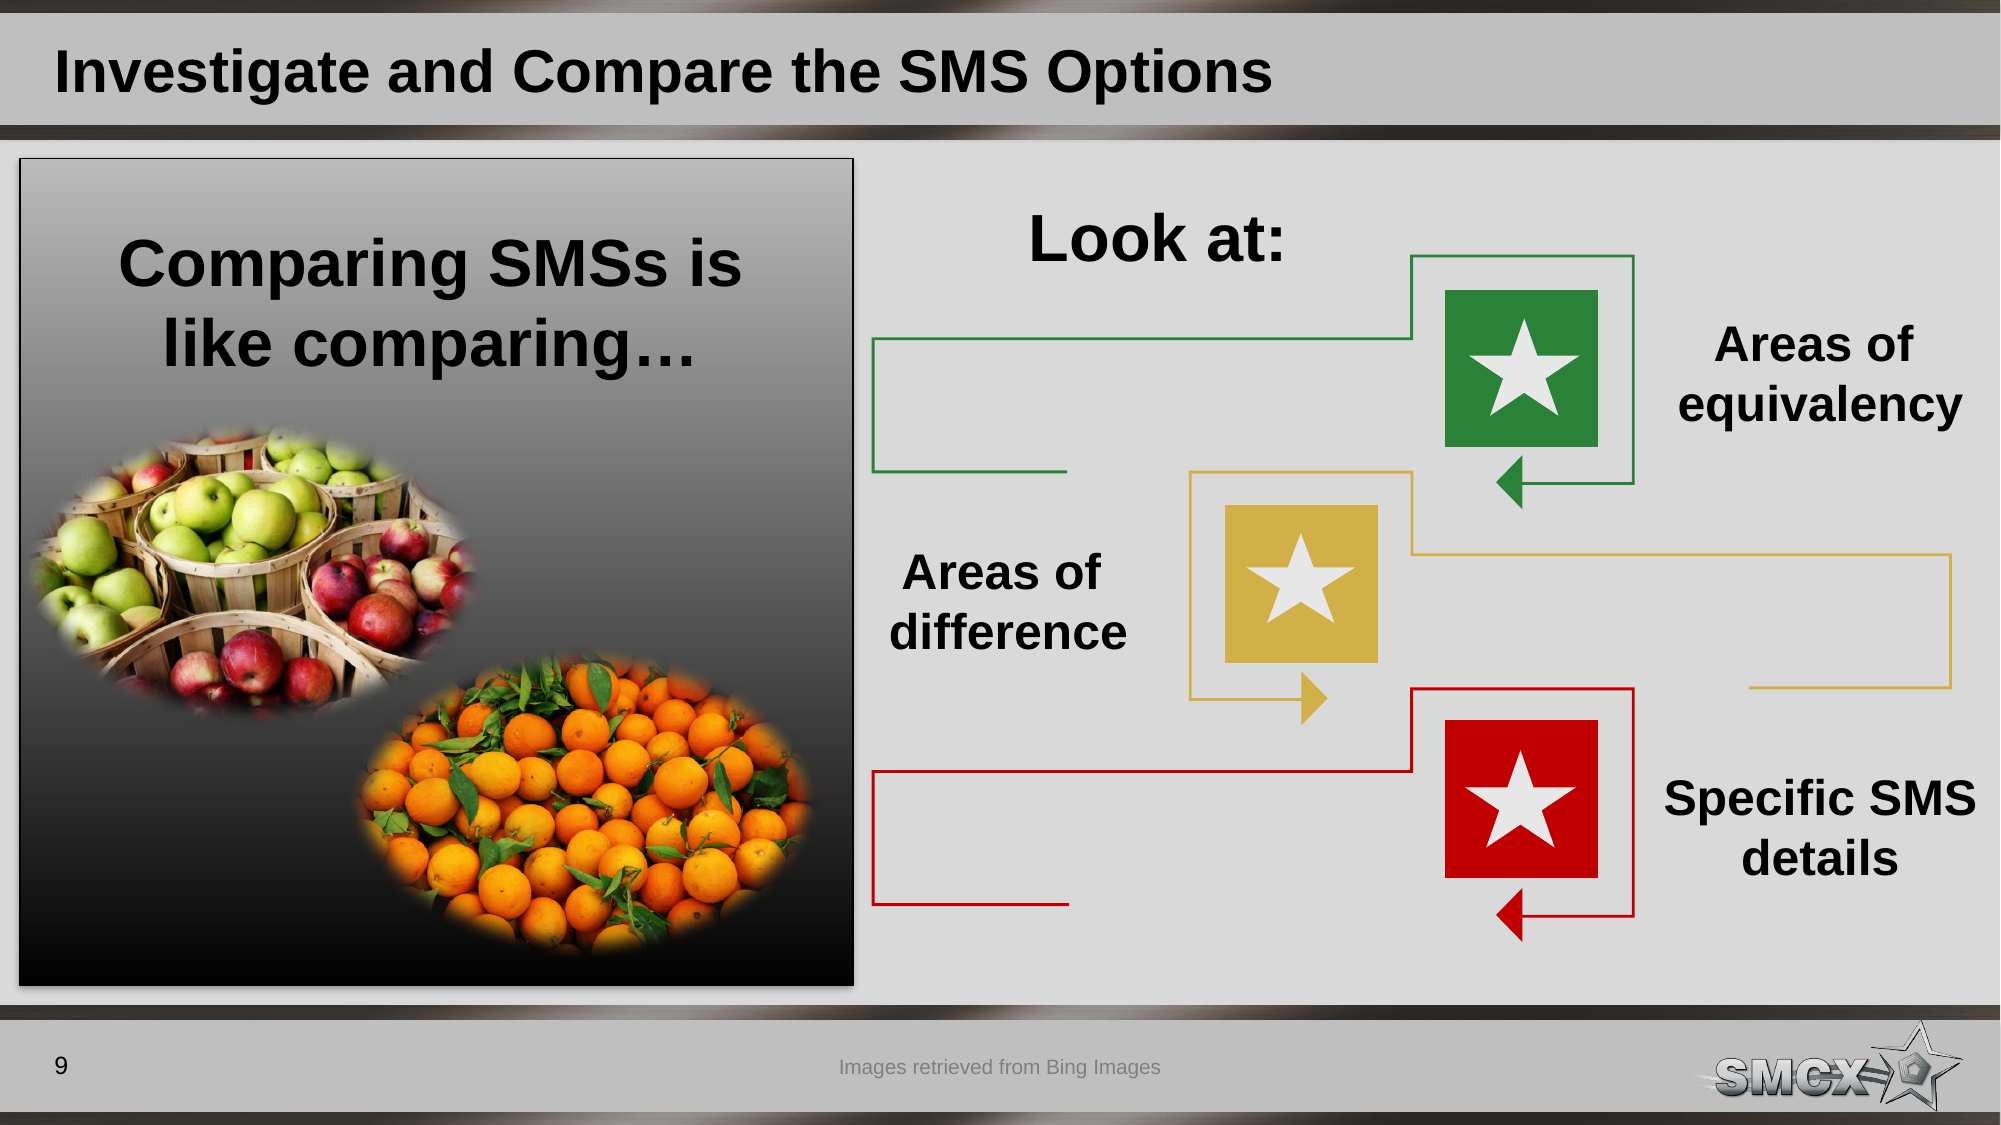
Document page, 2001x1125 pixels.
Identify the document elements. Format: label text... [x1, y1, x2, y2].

text_box [19, 702, 854, 986]
text_box [871, 687, 1635, 907]
text_box [1466, 316, 1582, 418]
text_box Comparing SMSs is like comparing… [73, 212, 789, 387]
picture [19, 418, 824, 962]
text_box [1523, 474, 1635, 485]
text_box [1523, 914, 1626, 918]
text_box [1496, 455, 1523, 510]
text_box [1301, 671, 1328, 726]
text_box Images retrieved from Bing Images [610, 1045, 1390, 1086]
text_box [871, 283, 1414, 474]
picture [0, 1005, 2001, 1125]
text_box [1445, 289, 1599, 448]
text_box [1463, 748, 1578, 850]
picture [0, 125, 2001, 140]
picture [0, 0, 2001, 13]
text_box Look at: [1013, 187, 1827, 283]
text_box [1224, 505, 1379, 663]
text_box Areas of equivalency [1626, 266, 2000, 474]
text_box [19, 158, 854, 641]
text_box [1244, 530, 1358, 625]
text_box [1496, 887, 1523, 942]
text_box [1188, 470, 1952, 701]
text_box [1445, 720, 1599, 878]
text_box Areas of difference [813, 495, 1188, 702]
slide_number 9 [39, 1035, 190, 1095]
text_box Specific SMS details [1626, 720, 2000, 927]
title Investigate and Compare the SMS Options [39, 21, 1980, 115]
